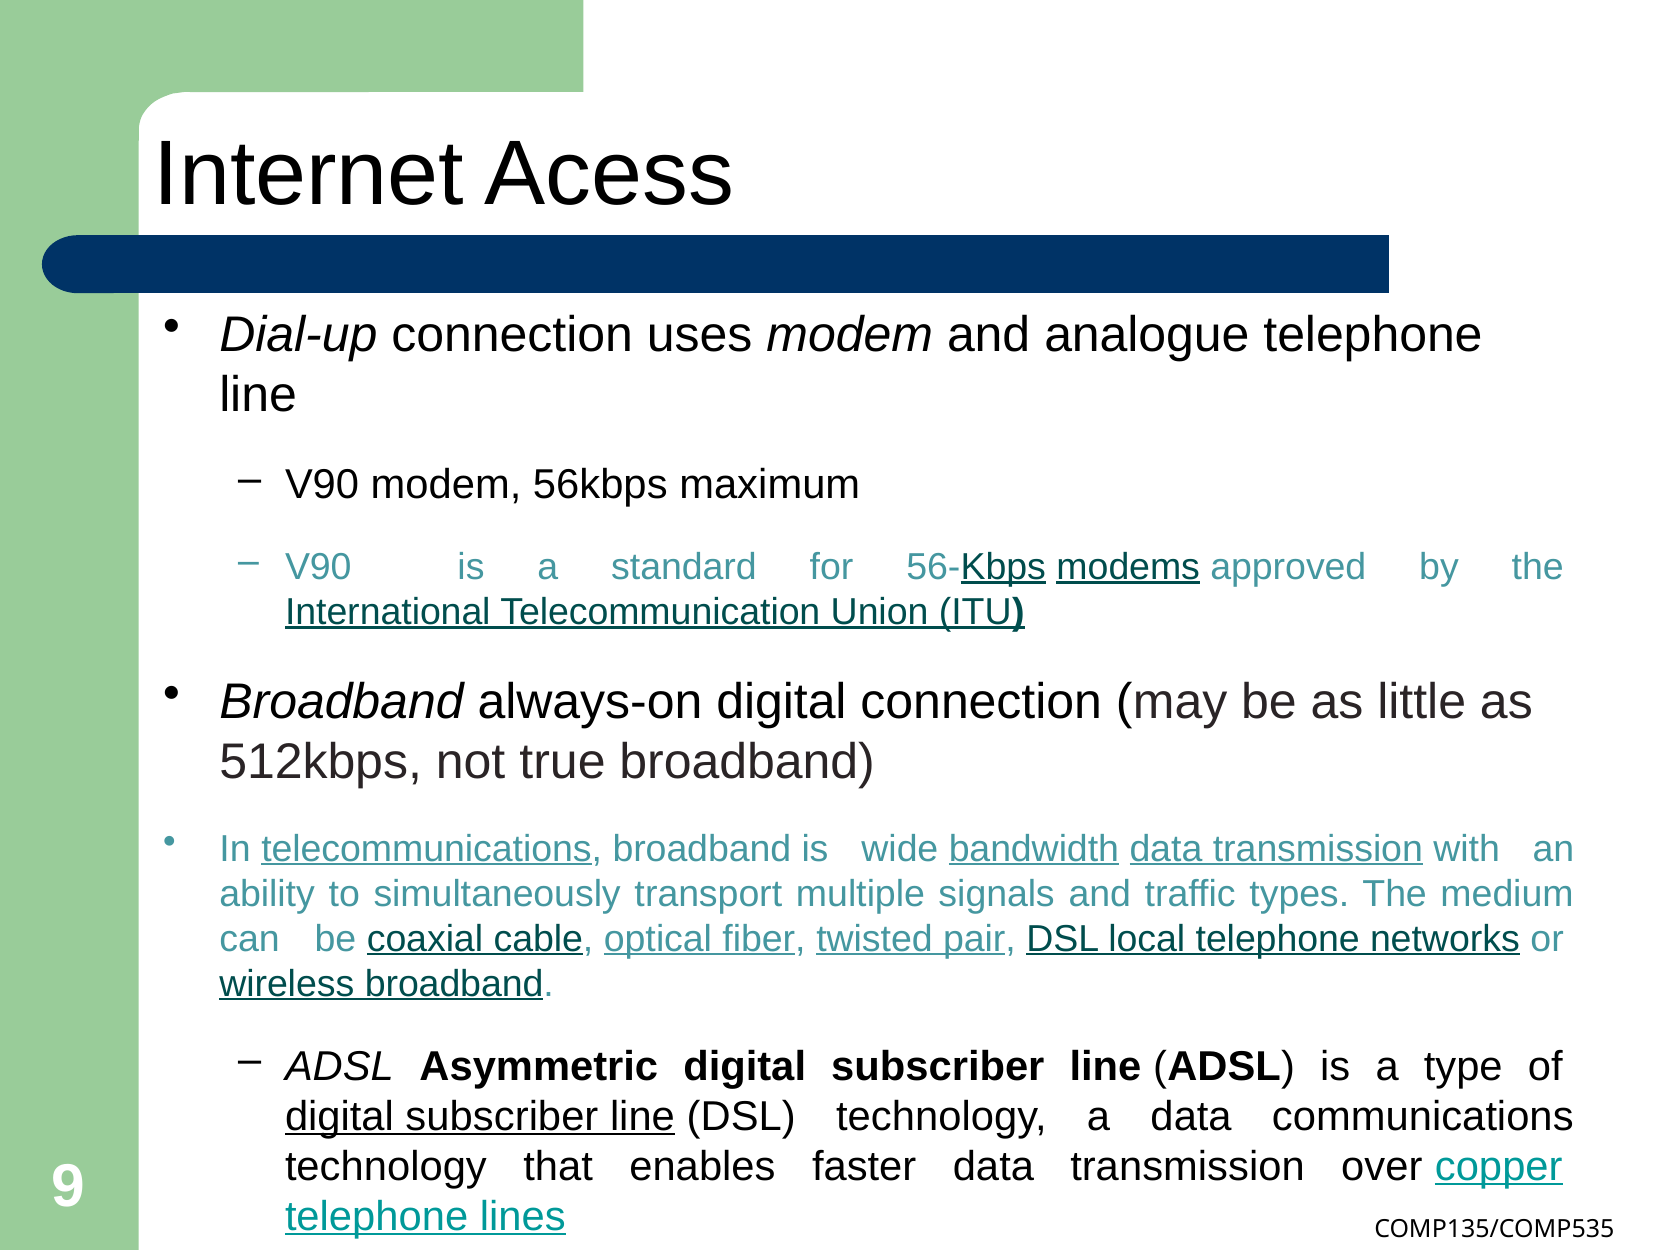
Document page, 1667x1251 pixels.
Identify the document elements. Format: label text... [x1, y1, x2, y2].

slide_number 9 [15, 1137, 123, 1228]
title Internet Acess [138, 104, 1584, 236]
list Dial-up connection uses modem and analogue telephone line V90 modem, 56kbps maximum V90 is a standard for 56-Kbps modems approved by the International Telecommunication Union (ITU) Broadband always-on digital connection (may be as little as 512kbps, not true broadband) In telecommunications, broadband is wide bandwidth data transmission with an ability to simultaneously transport multiple signals and traffic types. The medium can be coaxial cable, optical fiber, twisted pair, DSL local telephone networks or wireless broadband. ADSL Asymmetric digital subscriber line (ADSL) is a type of digital subscriber line (DSL) technology, a data communications technology that enables faster data transmission over copper telephone lines [147, 294, 1590, 1122]
